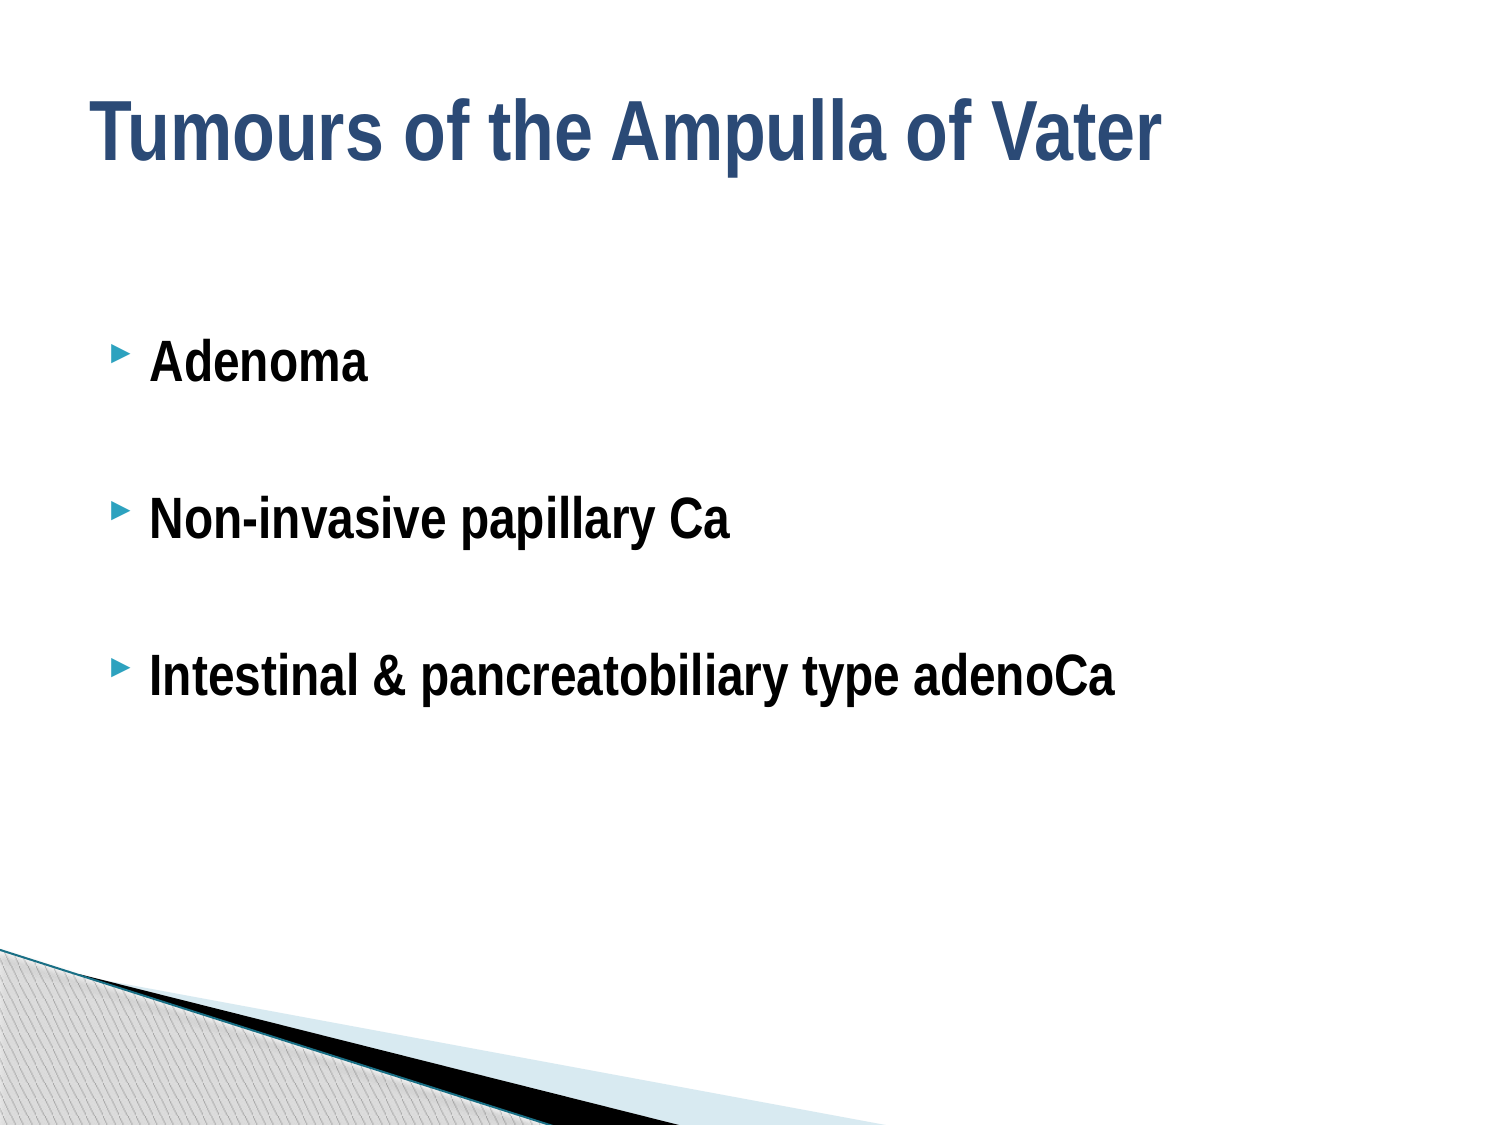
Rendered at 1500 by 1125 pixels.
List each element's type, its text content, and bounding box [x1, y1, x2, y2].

list Adenoma Non-invasive papillary Ca Intestinal & pancreatobiliary type adenoCa [74, 315, 1426, 1059]
title Tumours of the Ampulla of Vater [75, 32, 1425, 220]
